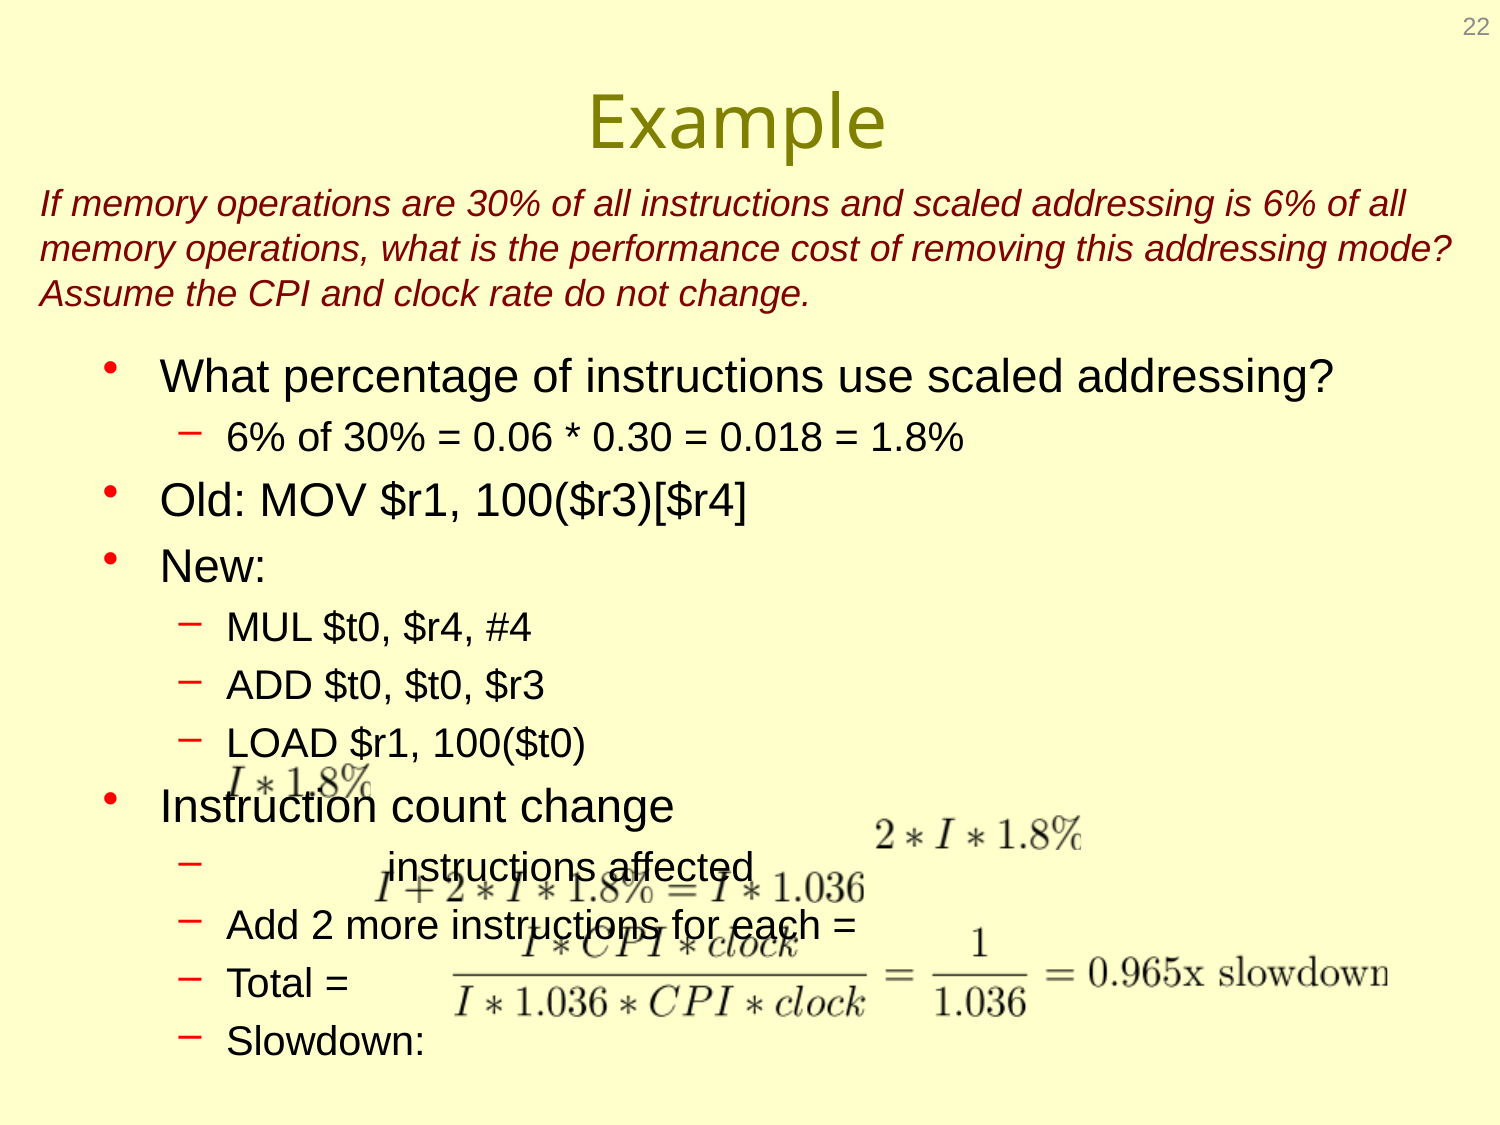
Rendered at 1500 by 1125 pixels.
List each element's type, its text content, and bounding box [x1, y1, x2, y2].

title Example [87, 24, 1388, 213]
slide_number 22 [1155, 0, 1500, 55]
text_box If memory operations are 30% of all instructions and scaled addressing is 6% of all memory operations, what is the performance cost of removing this addressing mode? Assume the CPI and clock rate do not change. [24, 172, 1475, 322]
picture [373, 867, 864, 904]
picture [874, 814, 1082, 851]
picture [449, 924, 1388, 1019]
list What percentage of instructions use scaled addressing? 6% of 30% = 0.06 * 0.30 = 0.018 = 1.8% Old: MOV $r1, 100($r3)[$r4] New: MUL $t0, $r4, #4 ADD $t0, $t0, $r3 LOAD $r1, 100($t0) Instruction count change instructions affected Add 2 more instructions for each = Total = Slowdown: [87, 337, 1388, 1076]
picture [224, 762, 372, 799]
